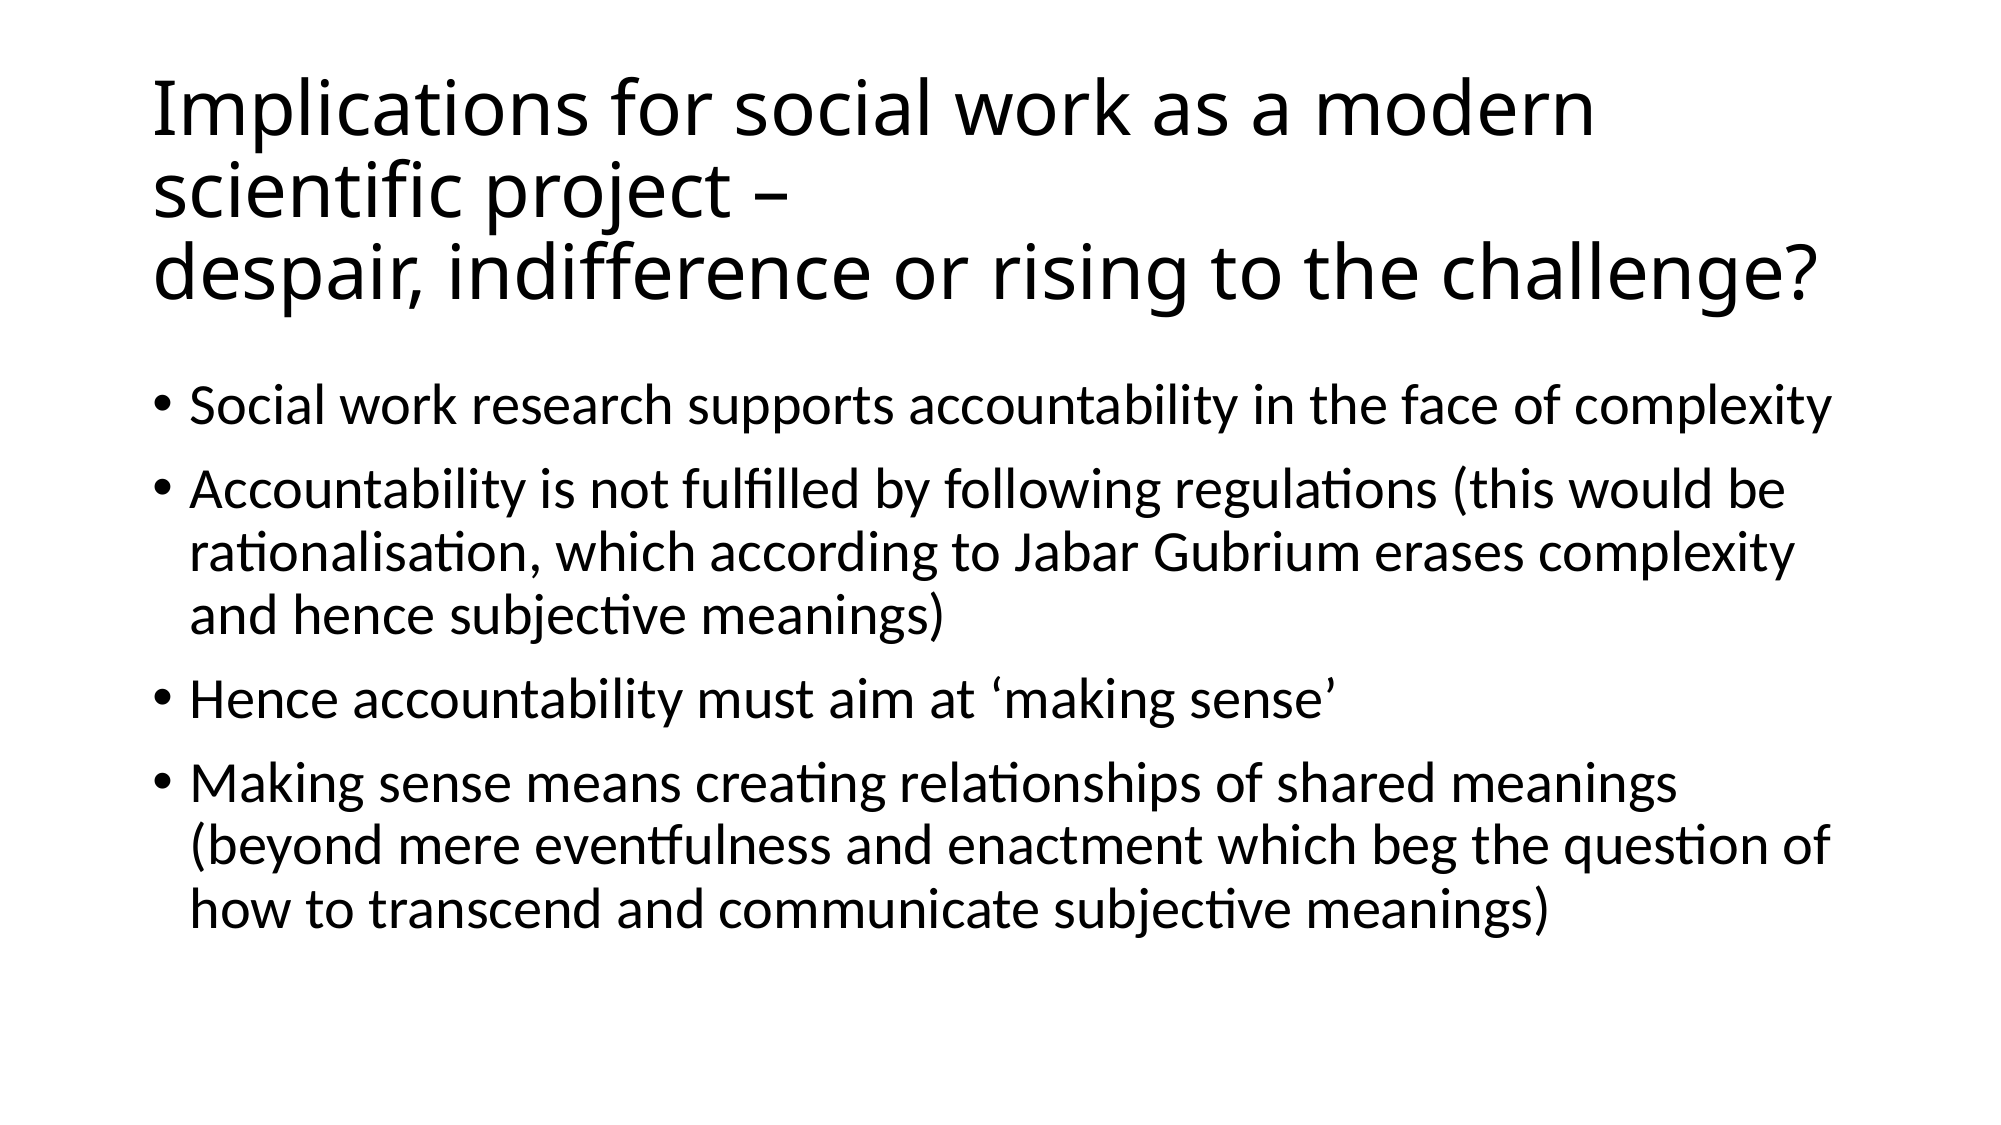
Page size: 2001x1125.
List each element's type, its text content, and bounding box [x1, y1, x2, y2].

list Social work research supports accountability in the face of complexity Accountability is not fulfilled by following regulations (this would be rationalisation, which according to Jabar Gubrium erases complexity and hence subjective meanings) Hence accountability must aim at ‘making sense’ Making sense means creating relationships of shared meanings (beyond mere eventfulness and enactment which beg the question of how to transcend and communicate subjective meanings) [137, 367, 1863, 1014]
title Implications for social work as a modern scientific project – despair, indifference or rising to the challenge? [137, 59, 1863, 326]
